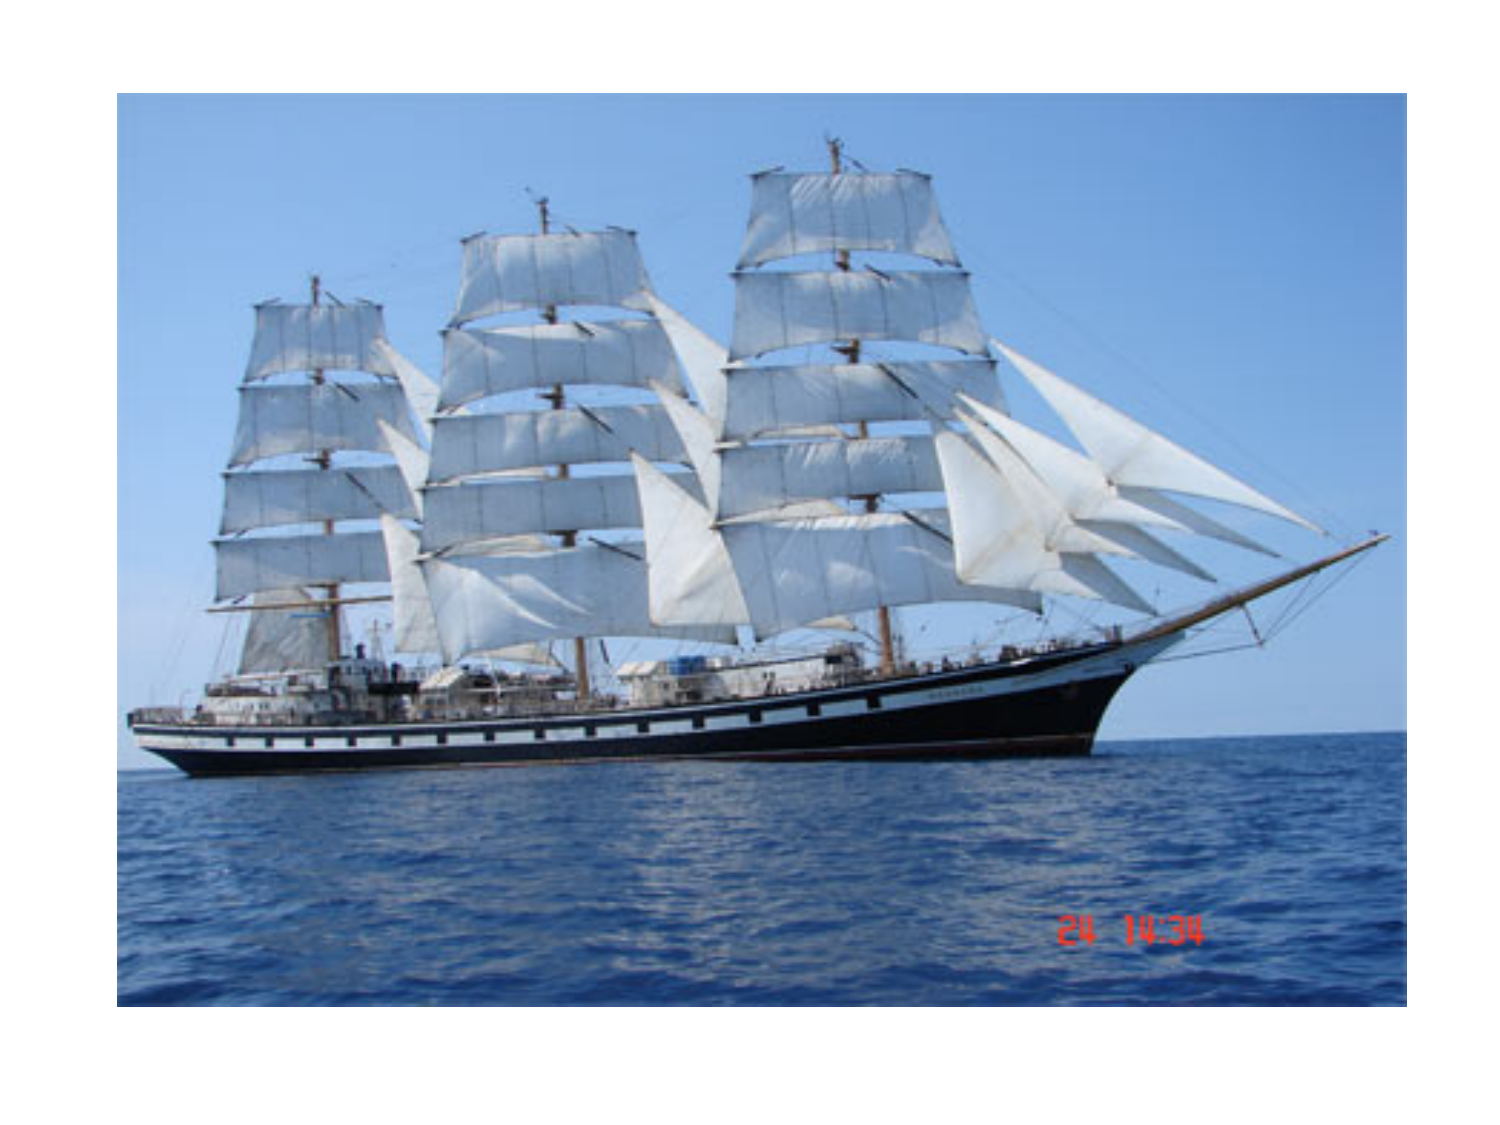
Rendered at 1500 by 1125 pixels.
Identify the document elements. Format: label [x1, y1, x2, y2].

picture [116, 93, 1407, 1007]
